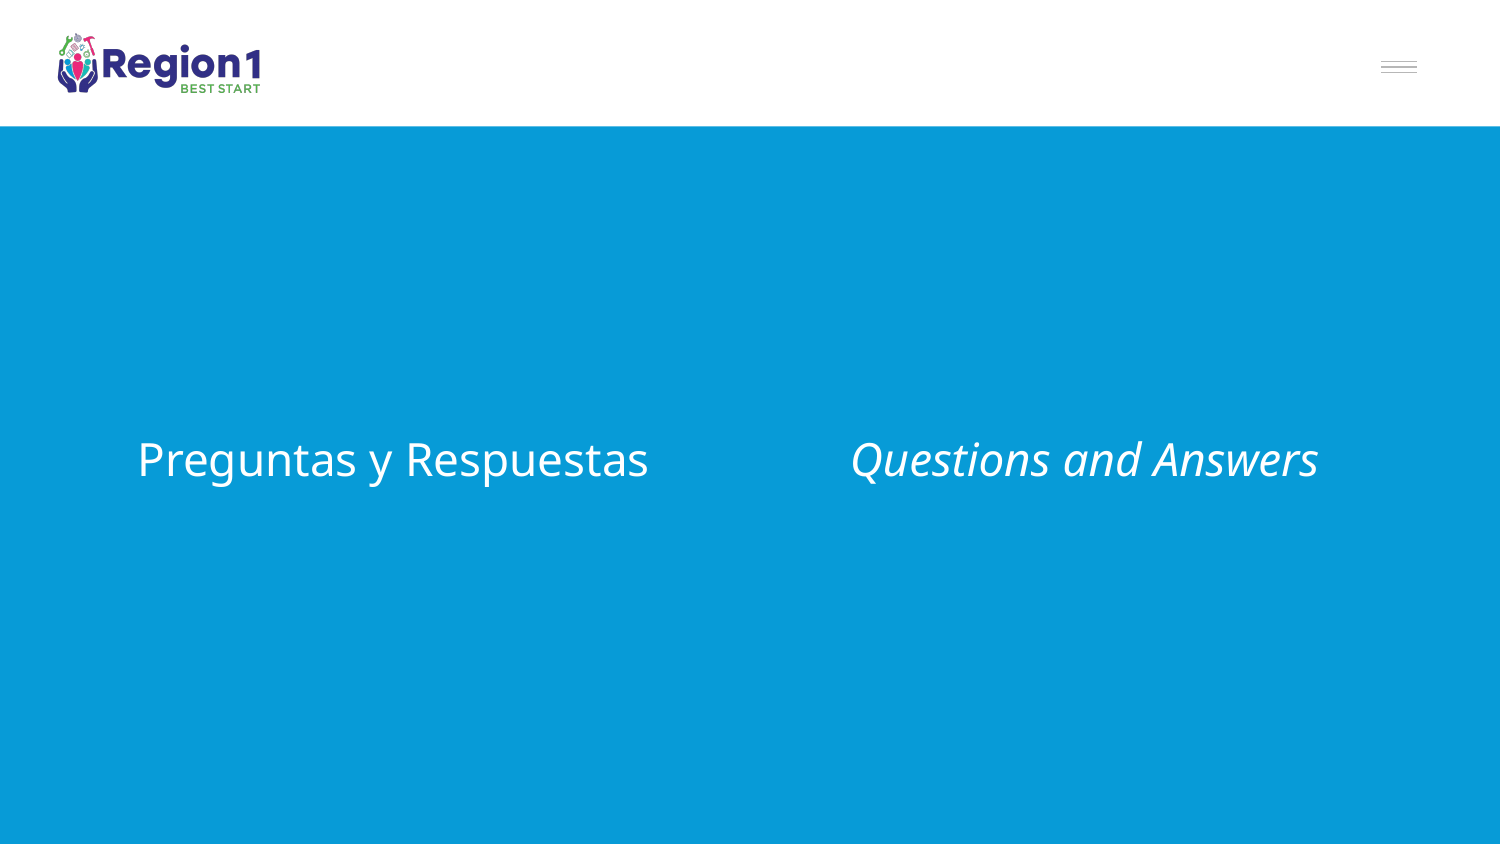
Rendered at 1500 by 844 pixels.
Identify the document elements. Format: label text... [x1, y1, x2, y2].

title Preguntas y Respuestas [68, 283, 719, 633]
picture [55, 30, 263, 96]
title Questions and Answers [740, 295, 1430, 621]
